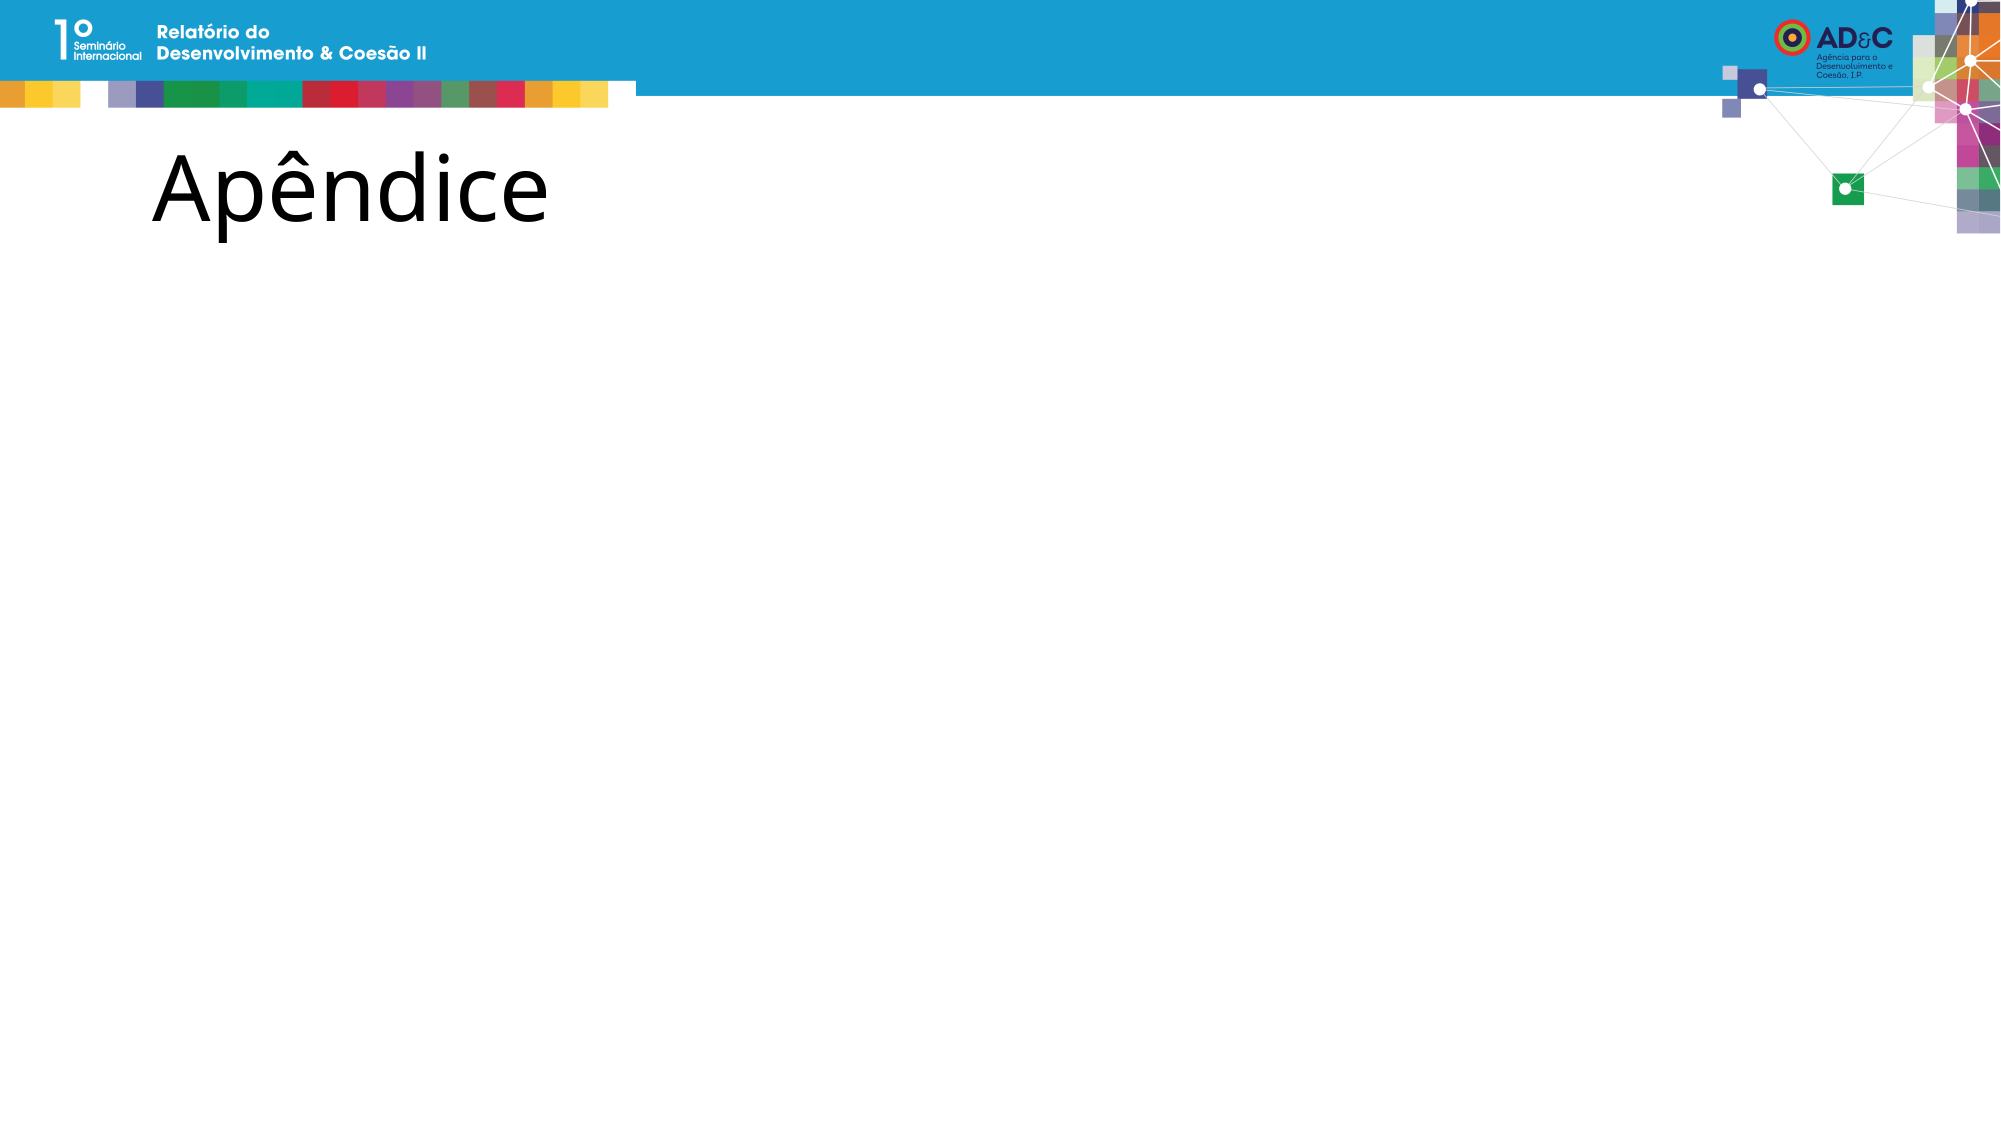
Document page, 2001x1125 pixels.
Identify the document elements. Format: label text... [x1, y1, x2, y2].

title Apêndice [137, 82, 1863, 301]
picture [0, 0, 2001, 1125]
